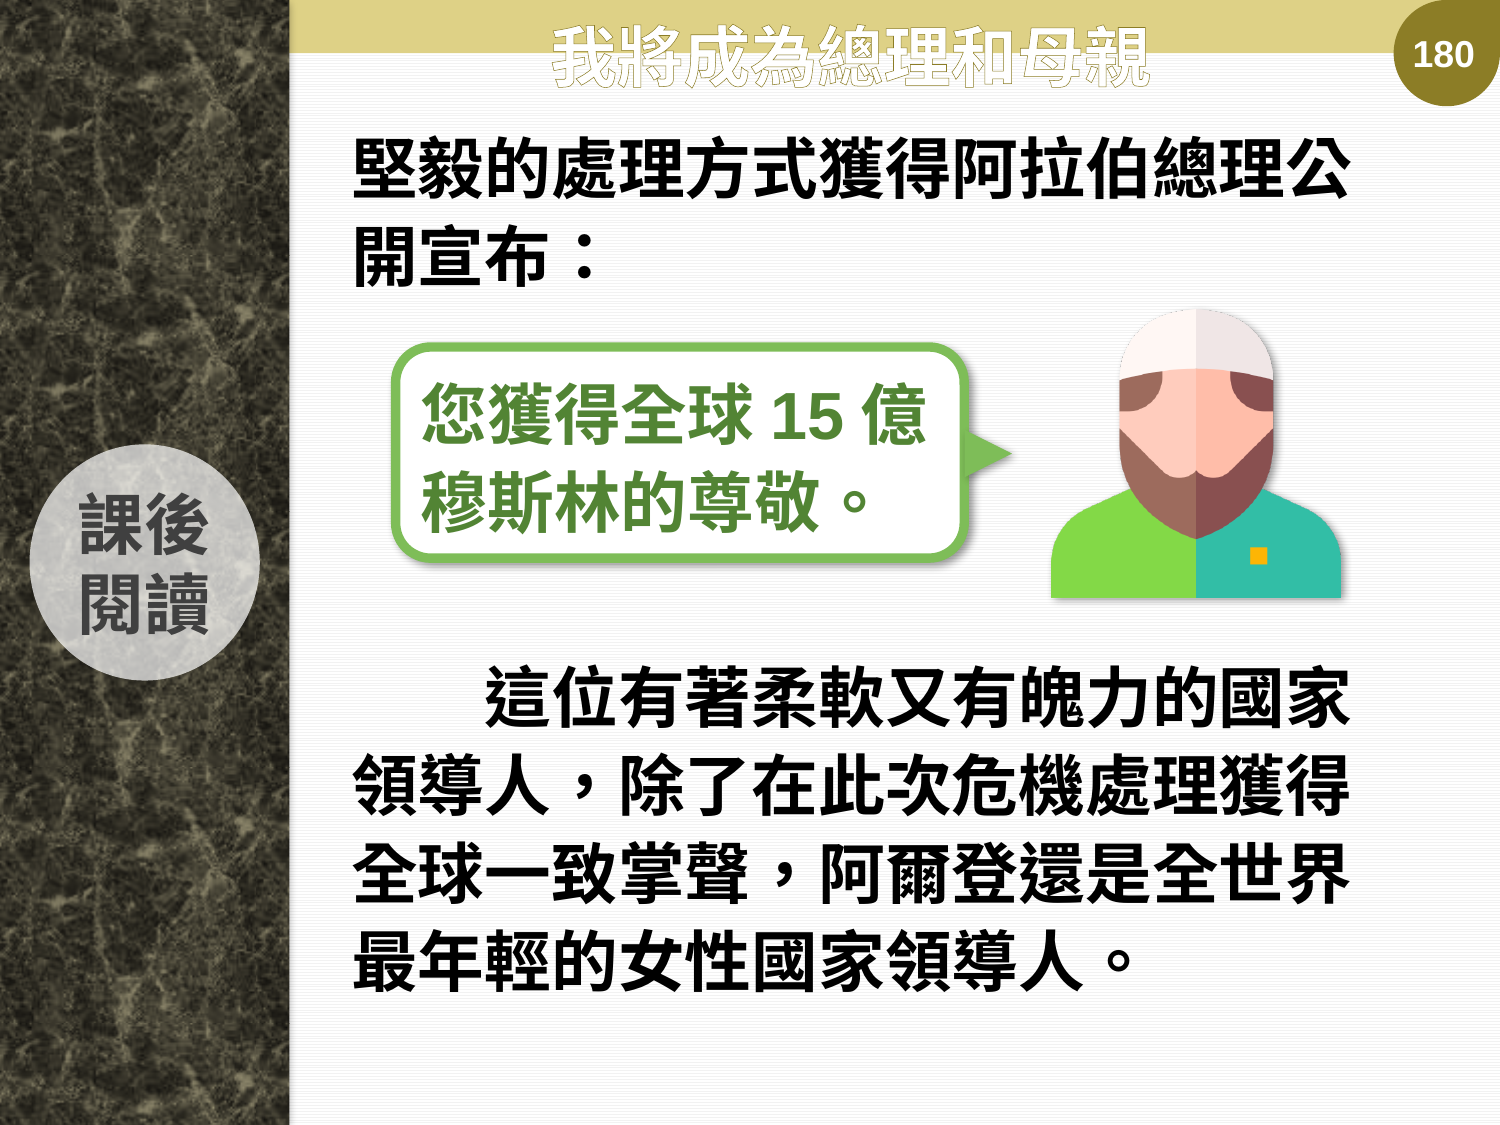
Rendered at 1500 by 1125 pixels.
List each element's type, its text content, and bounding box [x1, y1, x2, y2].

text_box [395, 346, 1013, 561]
text_box [395, 921, 1500, 1024]
list 堅毅的處理方式獲得阿拉伯總理公開宣布： 這位有著柔軟又有魄力的國家領導人，除了在此次危機處理獲得全球一致掌聲，阿爾登還是全世界最年輕的女性國家領導人。 [336, 111, 1412, 1047]
picture [1051, 309, 1341, 599]
title 我將成為總理和母親 [336, 7, 1365, 104]
list 180 [1387, 22, 1500, 84]
